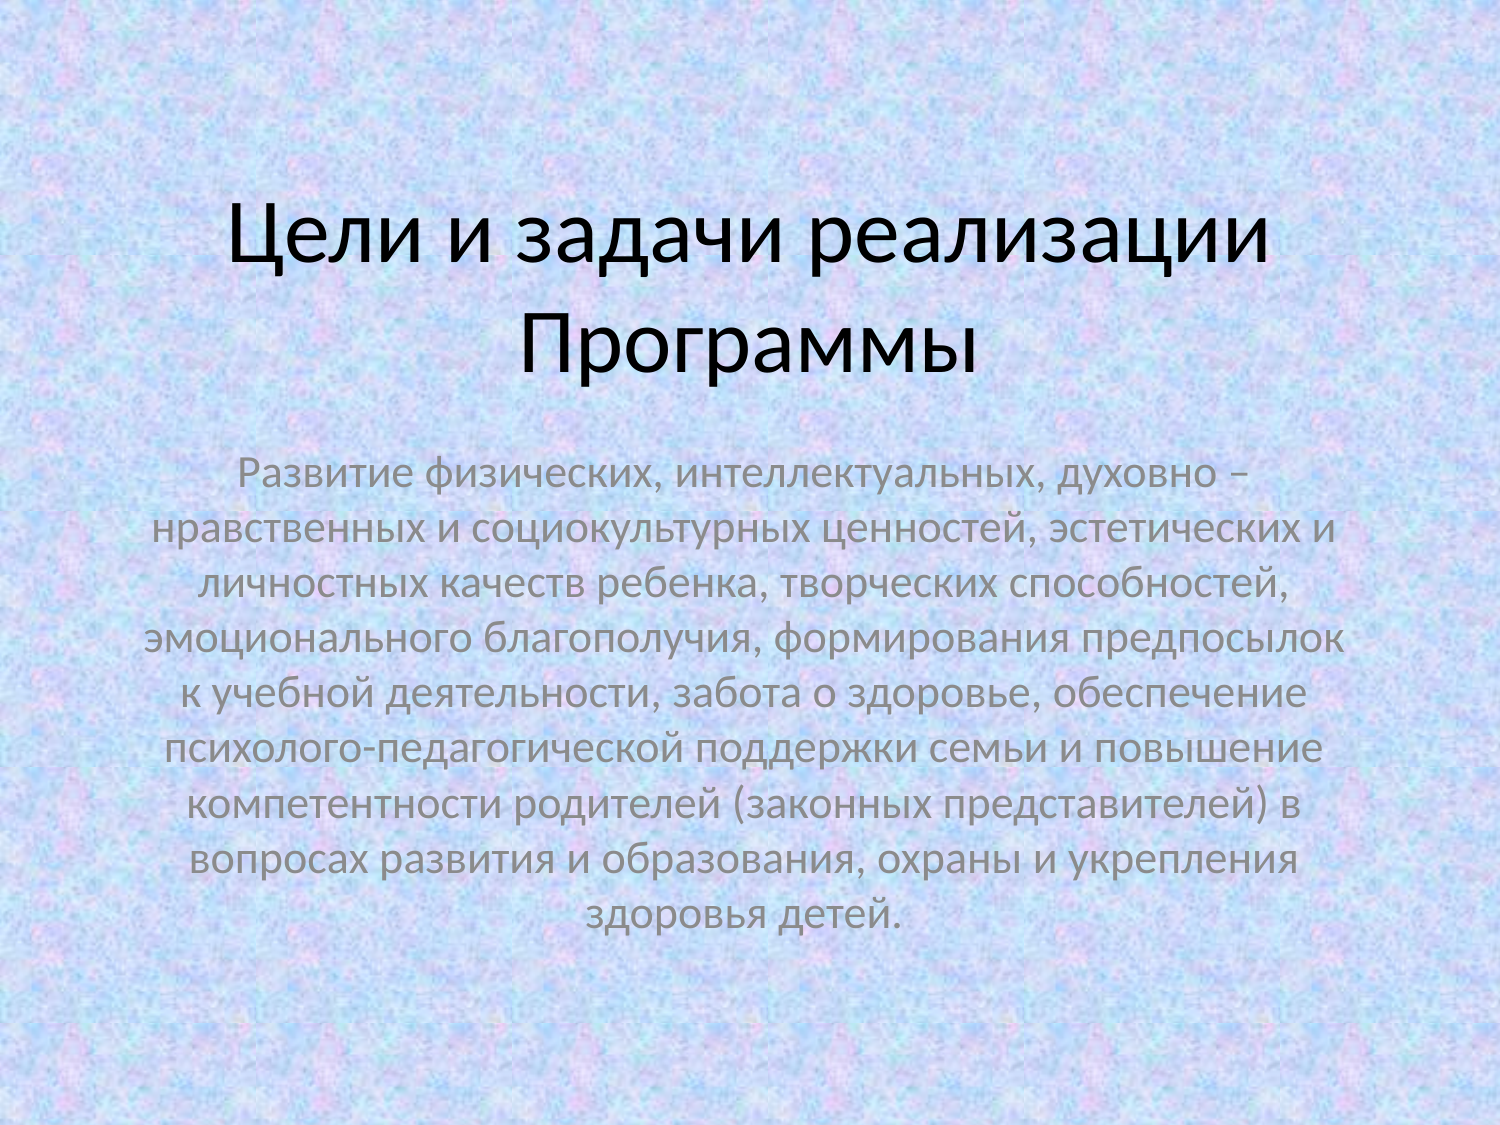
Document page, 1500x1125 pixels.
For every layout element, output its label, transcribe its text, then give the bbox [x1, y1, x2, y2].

subtitle Развитие физических, интеллектуальных, духовно – нравственных и социокультурных ценностей, эстетических и личностных качеств ребенка, творческих способностей, эмоционального благополучия, формирования предпосылок к учебной деятельности, забота о здоровье, обеспечение психолого-педагогической поддержки семьи и повышение компетентности родителей (законных представителей) в вопросах развития и образования, охраны и укрепления здоровья детей. [117, 433, 1372, 950]
picture [0, 0, 1500, 1125]
title Цели и задачи реализации Программы [112, 105, 1388, 457]
